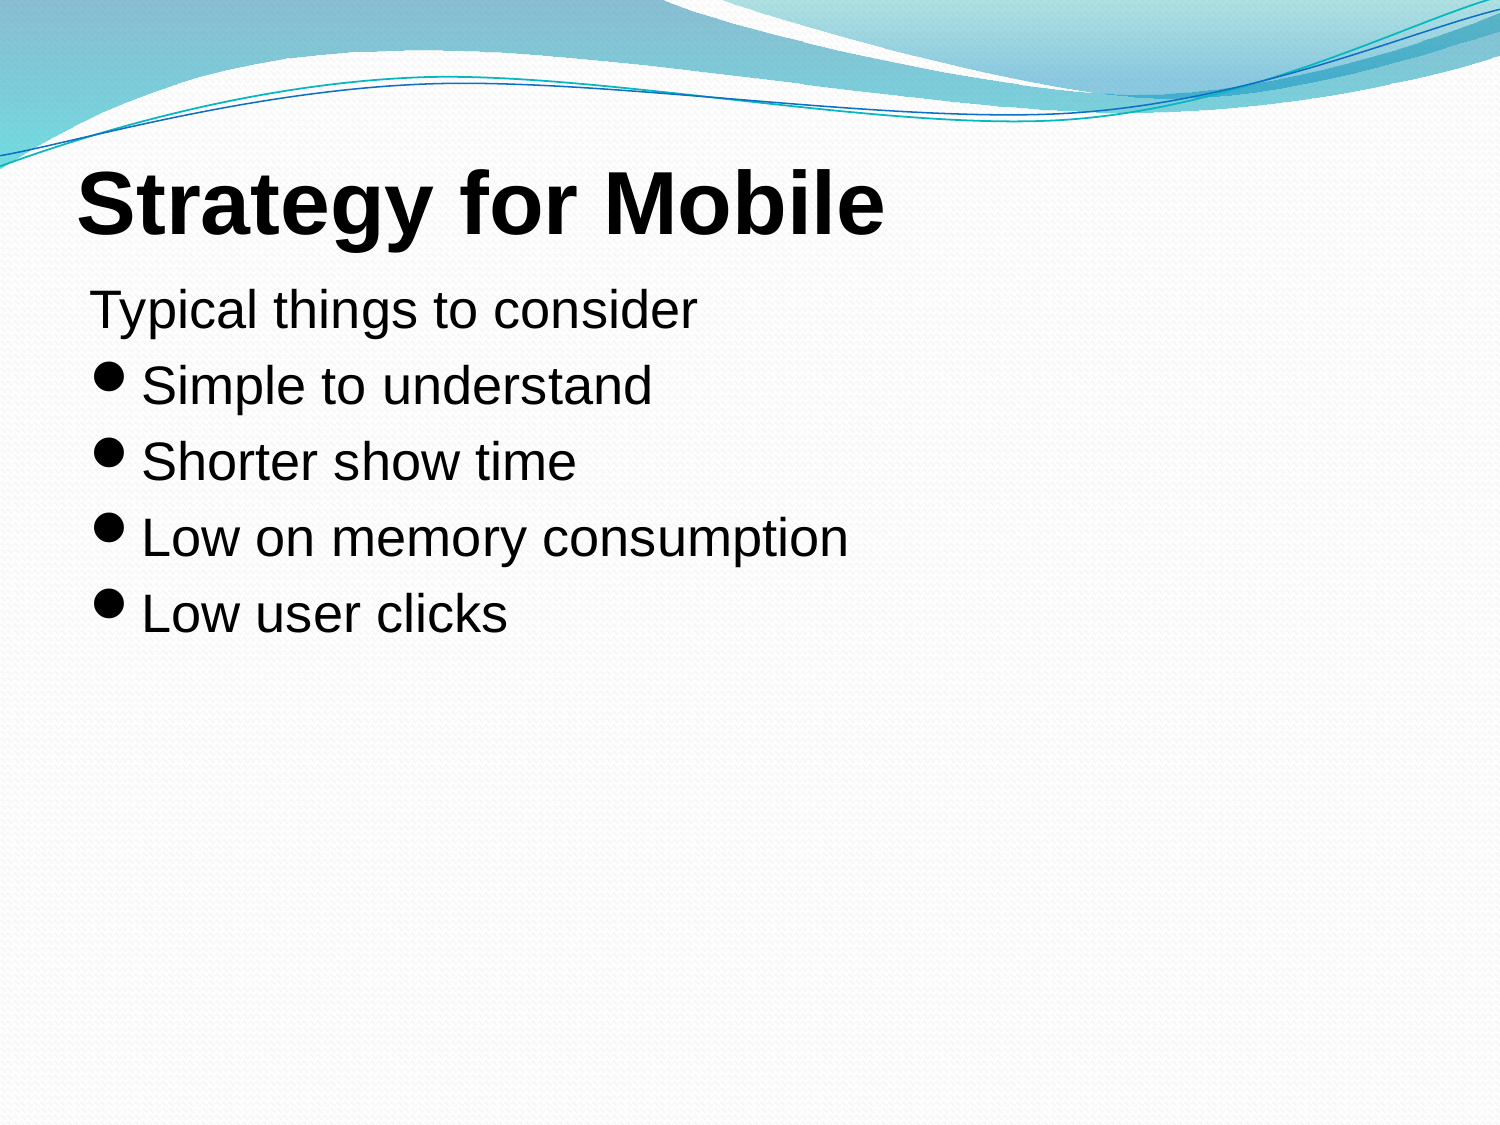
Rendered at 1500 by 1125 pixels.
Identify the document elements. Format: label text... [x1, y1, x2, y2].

list Typical things to consider Simple to understand Shorter show time Low on memory consumption Low user clicks [75, 267, 1425, 1012]
title Strategy for Mobile [76, 137, 1427, 253]
